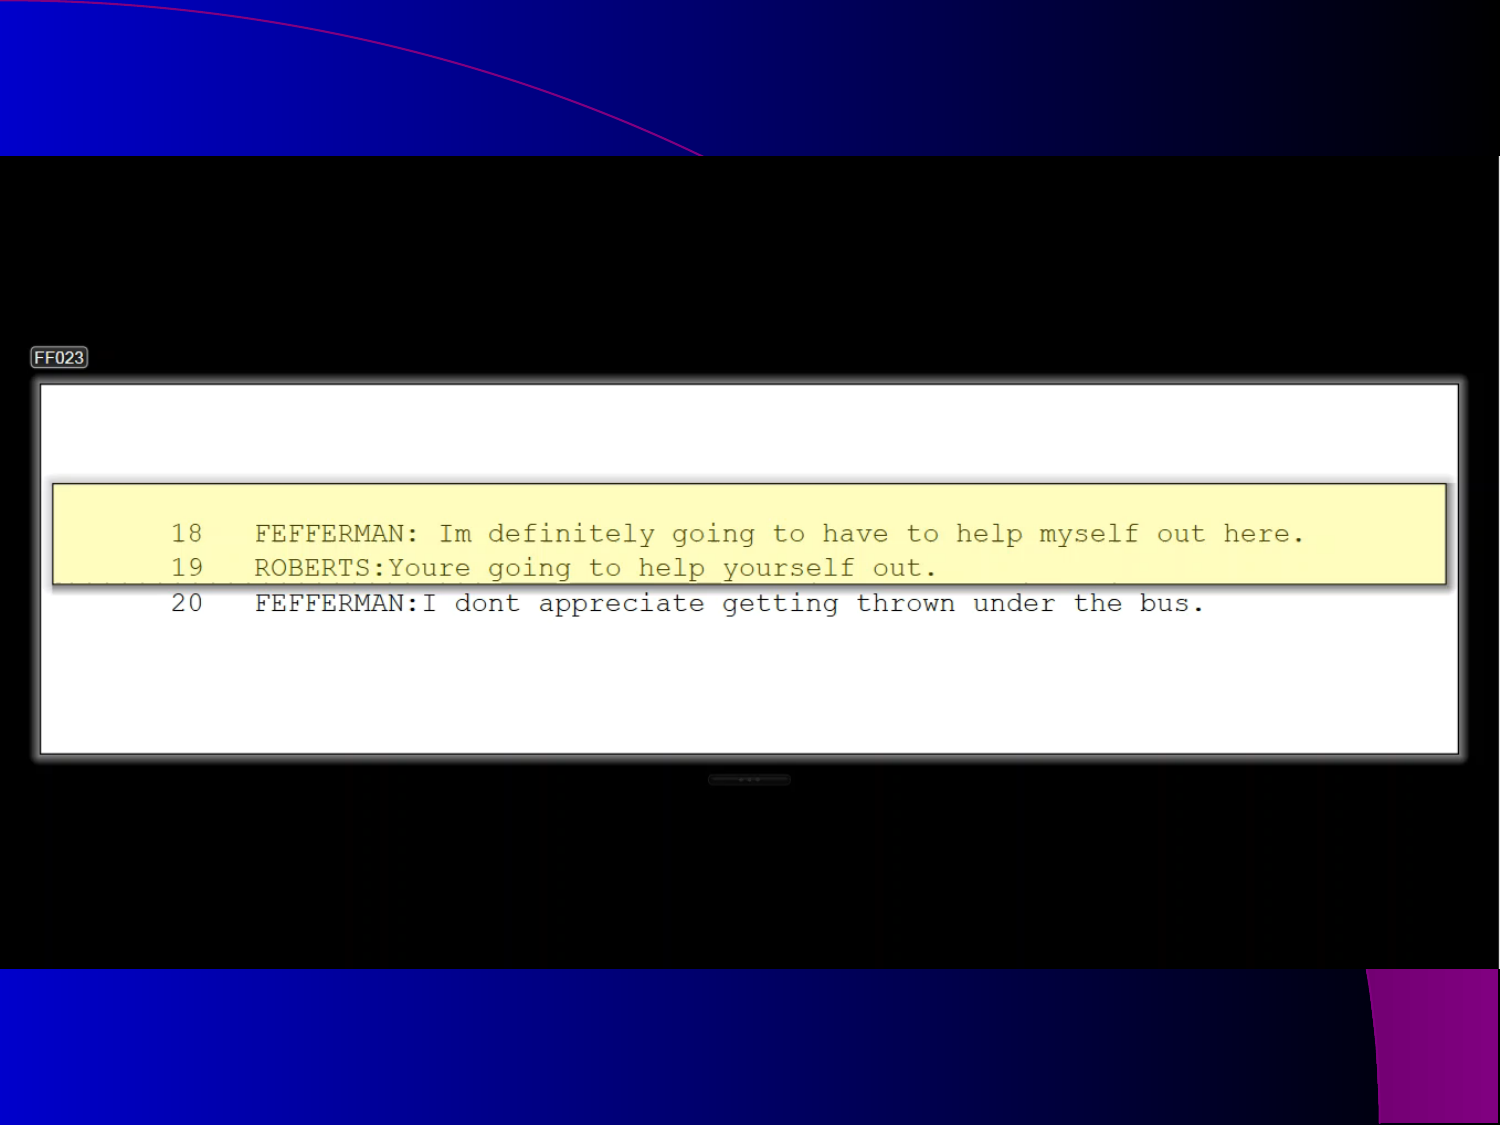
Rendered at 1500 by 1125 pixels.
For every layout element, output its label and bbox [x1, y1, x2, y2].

text_box [0, 155, 1500, 969]
